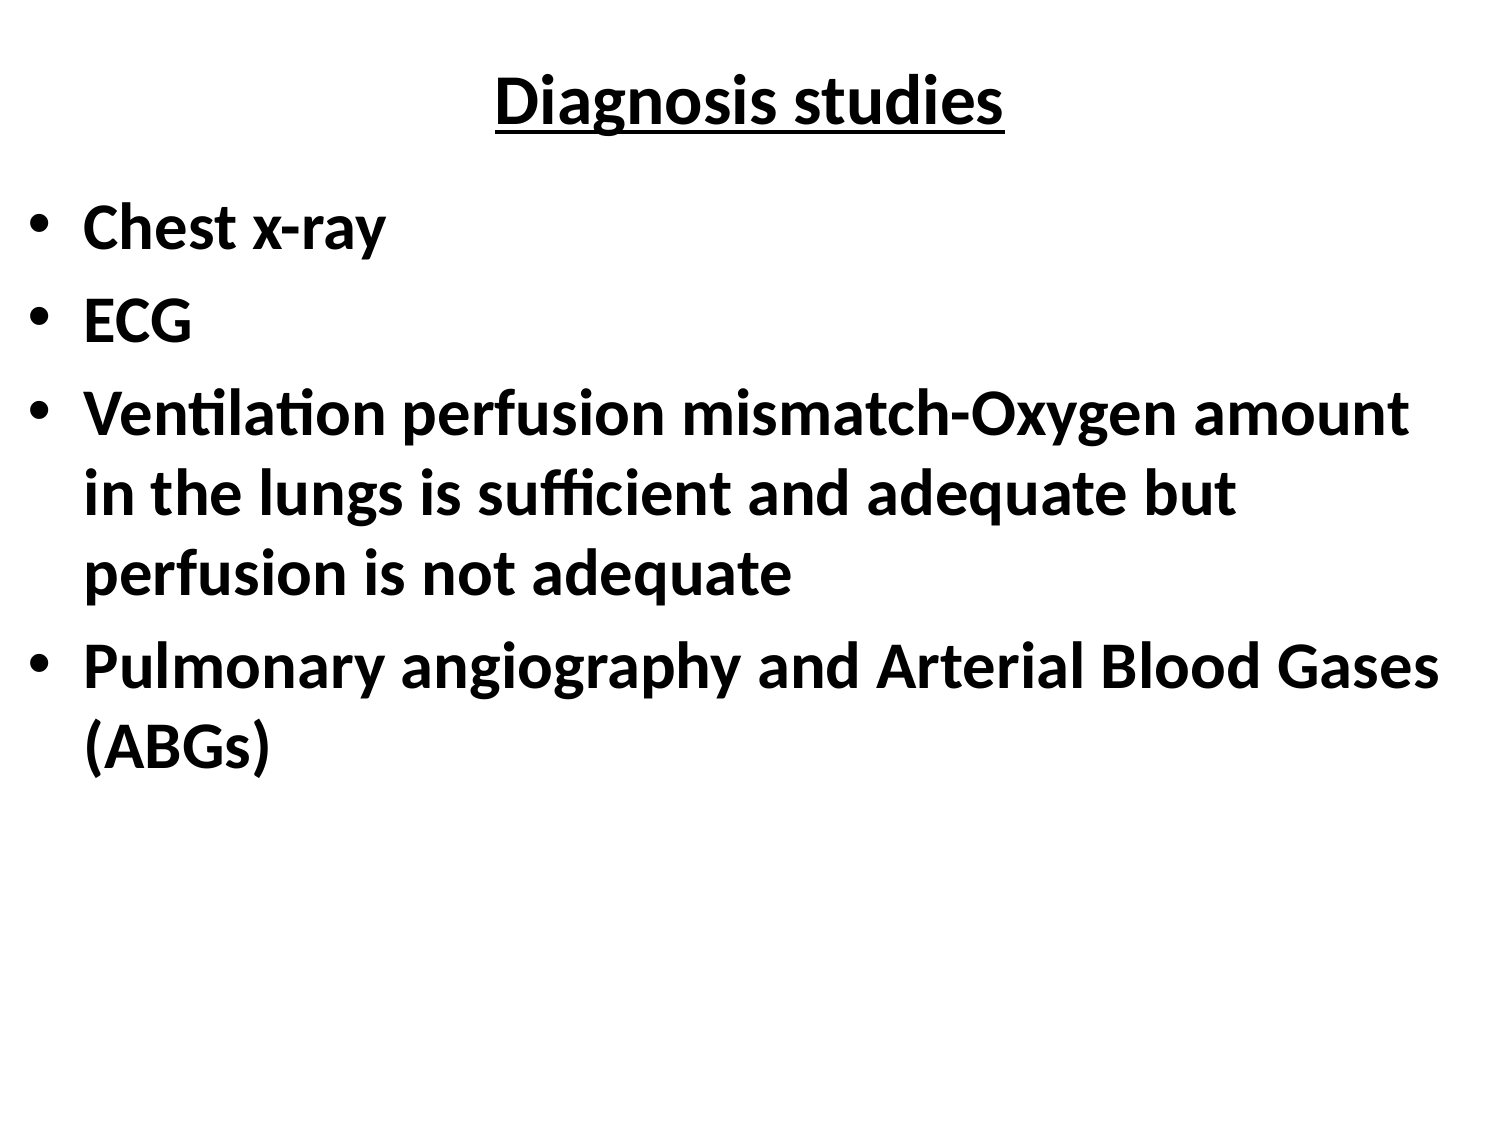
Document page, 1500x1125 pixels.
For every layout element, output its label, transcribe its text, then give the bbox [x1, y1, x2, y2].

list Chest x-ray ECG Ventilation perfusion mismatch-Oxygen amount in the lungs is sufficient and adequate but perfusion is not adequate Pulmonary angiography and Arterial Blood Gases (ABGs) [12, 174, 1475, 1088]
title Diagnosis studies [75, 45, 1425, 174]
